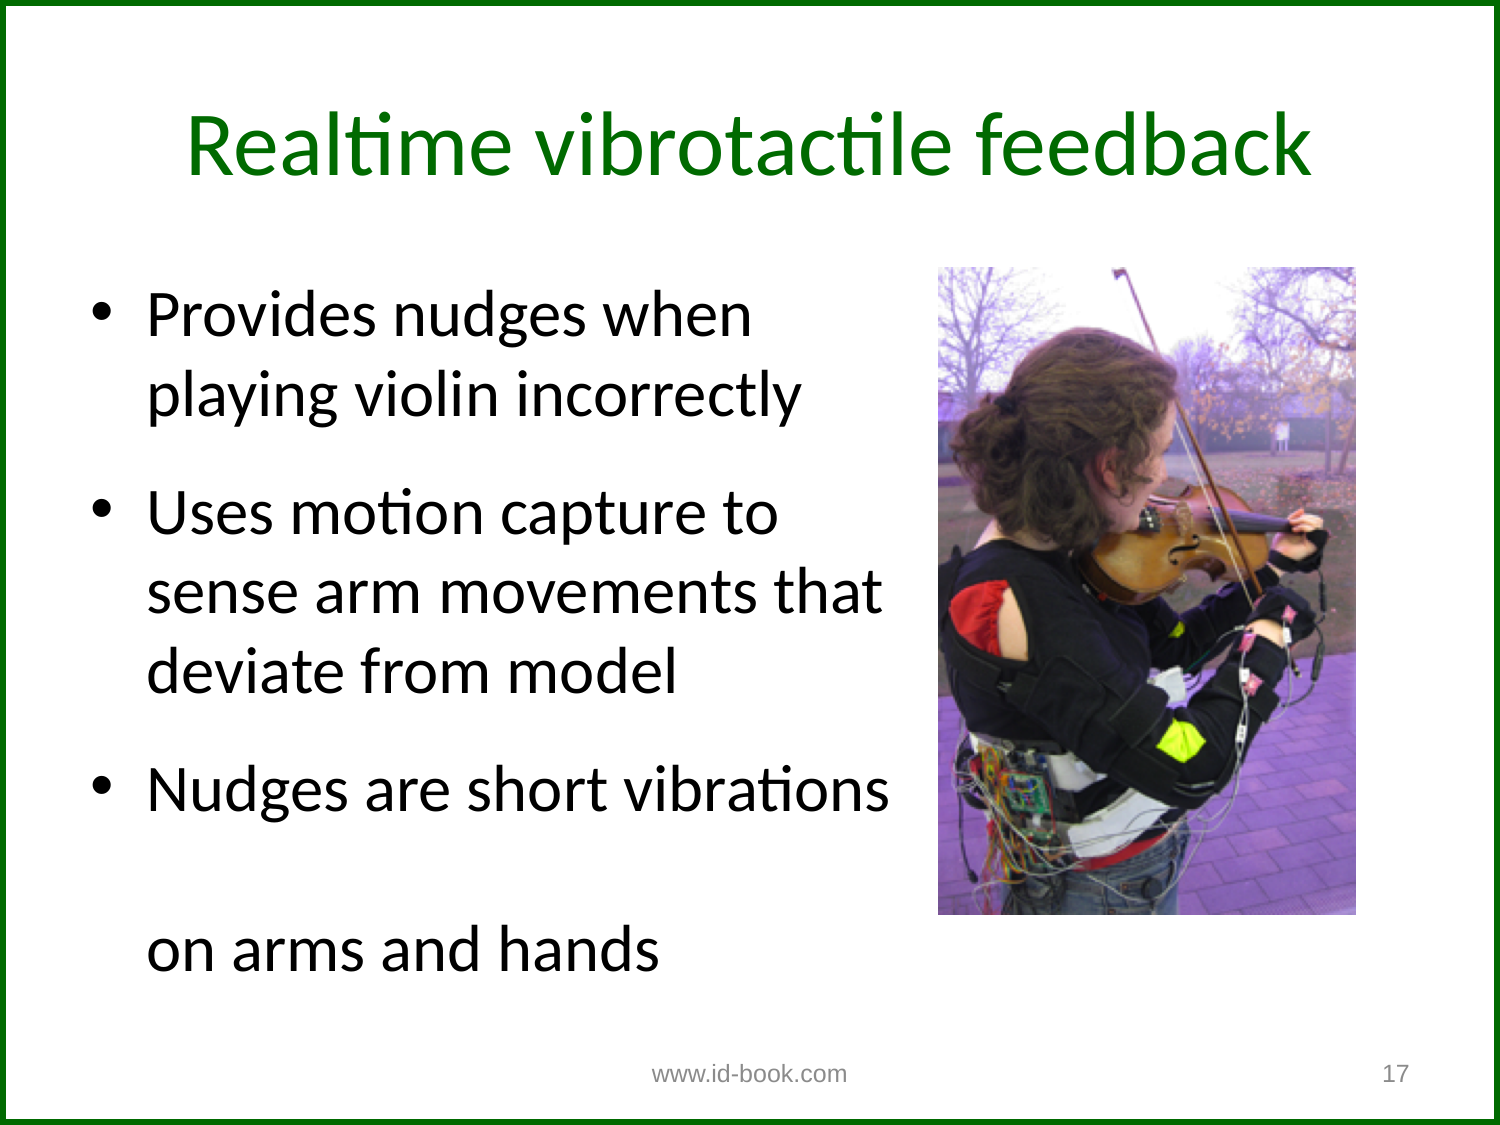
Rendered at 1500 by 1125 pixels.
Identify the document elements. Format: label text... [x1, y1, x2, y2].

title Realtime vibrotactile feedback [75, 45, 1425, 233]
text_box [938, 266, 1356, 916]
footer www.id-book.com [512, 1042, 988, 1103]
slide_number 17 [1074, 1042, 1425, 1103]
list Provides nudges when playing violin incorrectly Uses motion capture to sense arm movements that deviate from model Nudges are short vibrations on arms and hands [75, 262, 916, 1005]
